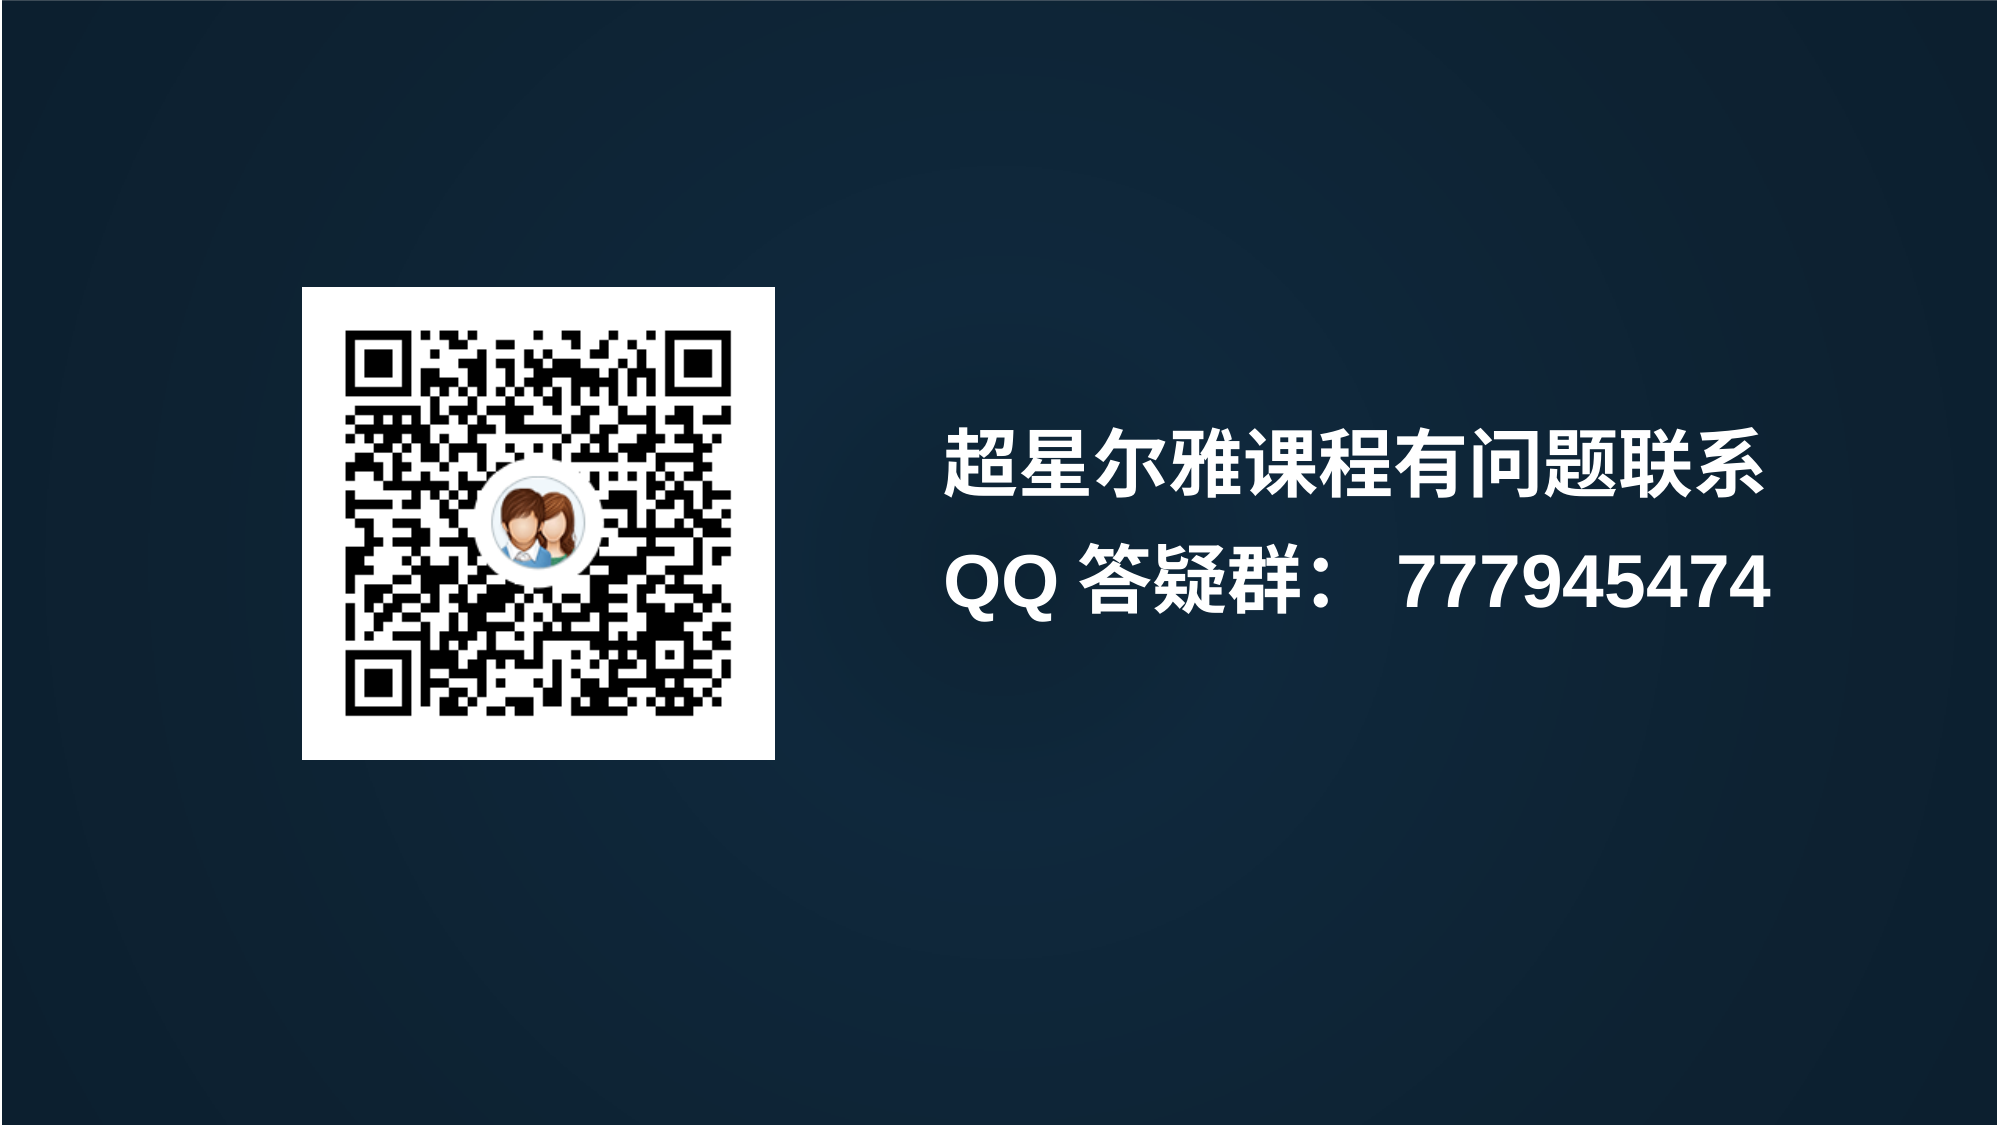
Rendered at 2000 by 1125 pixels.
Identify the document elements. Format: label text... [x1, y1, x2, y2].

text_box 超星尔雅课程有问题联系 QQ答疑群：777945474 [928, 408, 1793, 630]
picture [2, 0, 1997, 1125]
